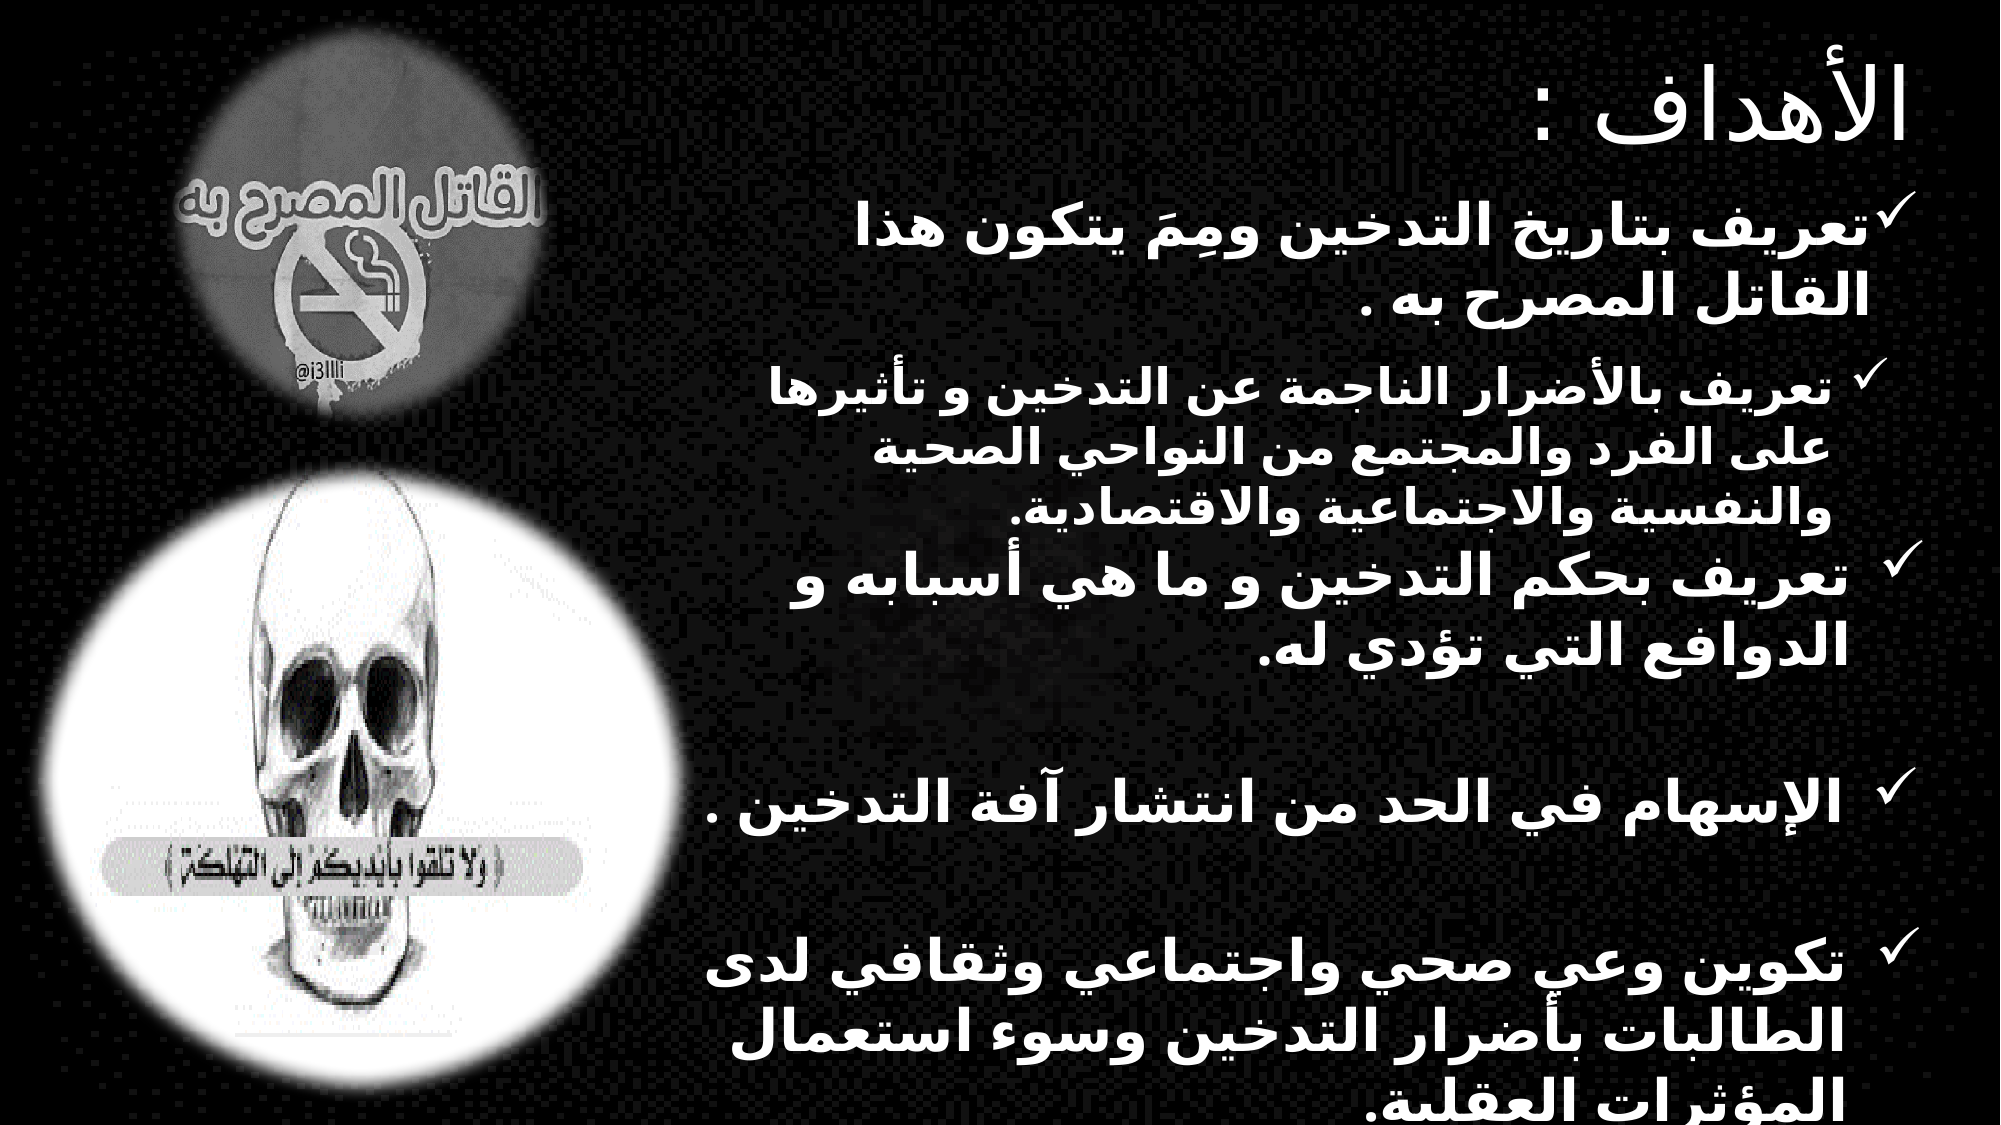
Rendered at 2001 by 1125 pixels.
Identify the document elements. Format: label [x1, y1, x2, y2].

list [0, 0, 2000, 1125]
picture [24, 455, 698, 1104]
picture [161, 12, 561, 434]
